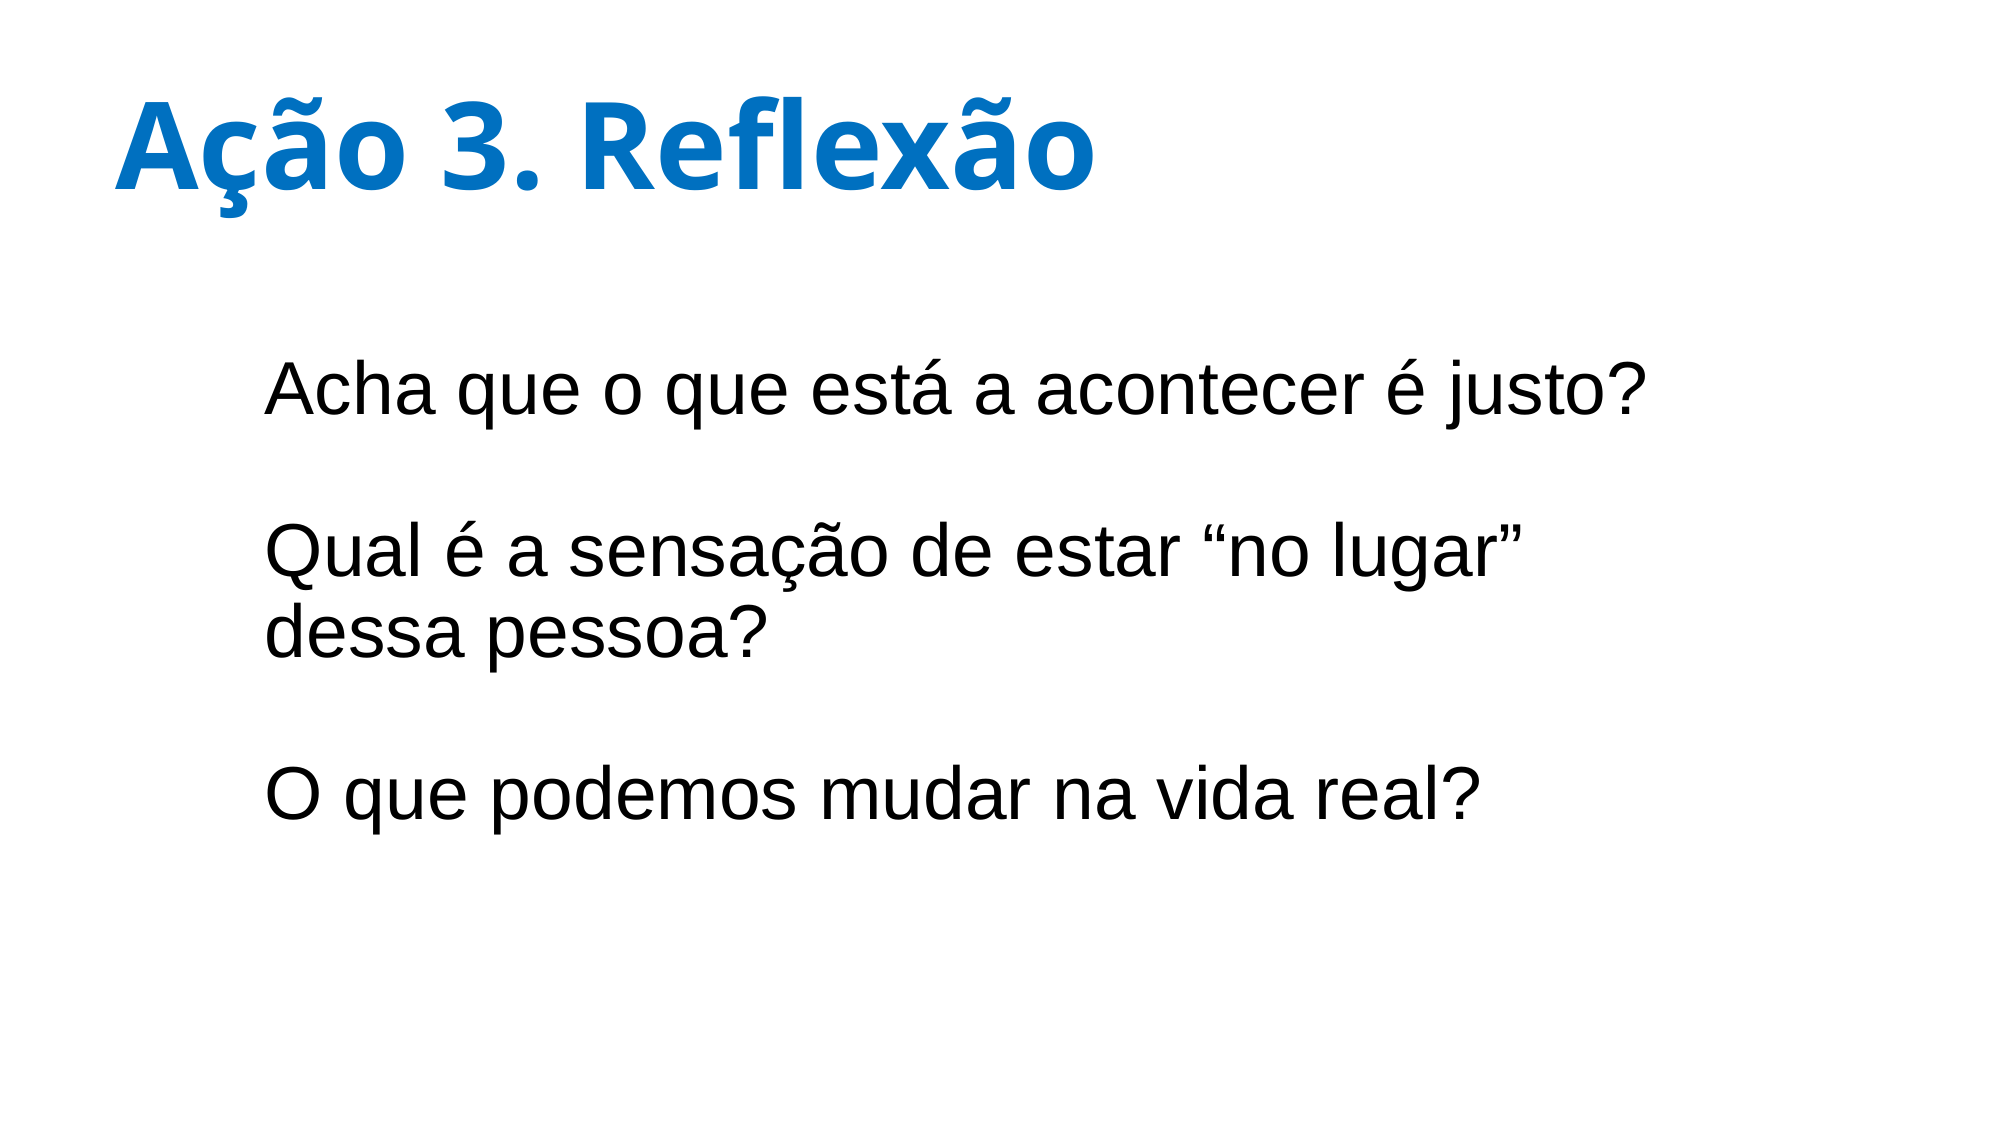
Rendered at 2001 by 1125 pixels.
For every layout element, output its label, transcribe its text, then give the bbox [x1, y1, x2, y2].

subtitle Acha que o que está a acontecer é justo? Qual é a sensação de estar “no lugar” dessa pessoa? O que podemos mudar na vida real? [249, 342, 1750, 1049]
title Ação 3. Reflexão [68, 76, 1932, 223]
